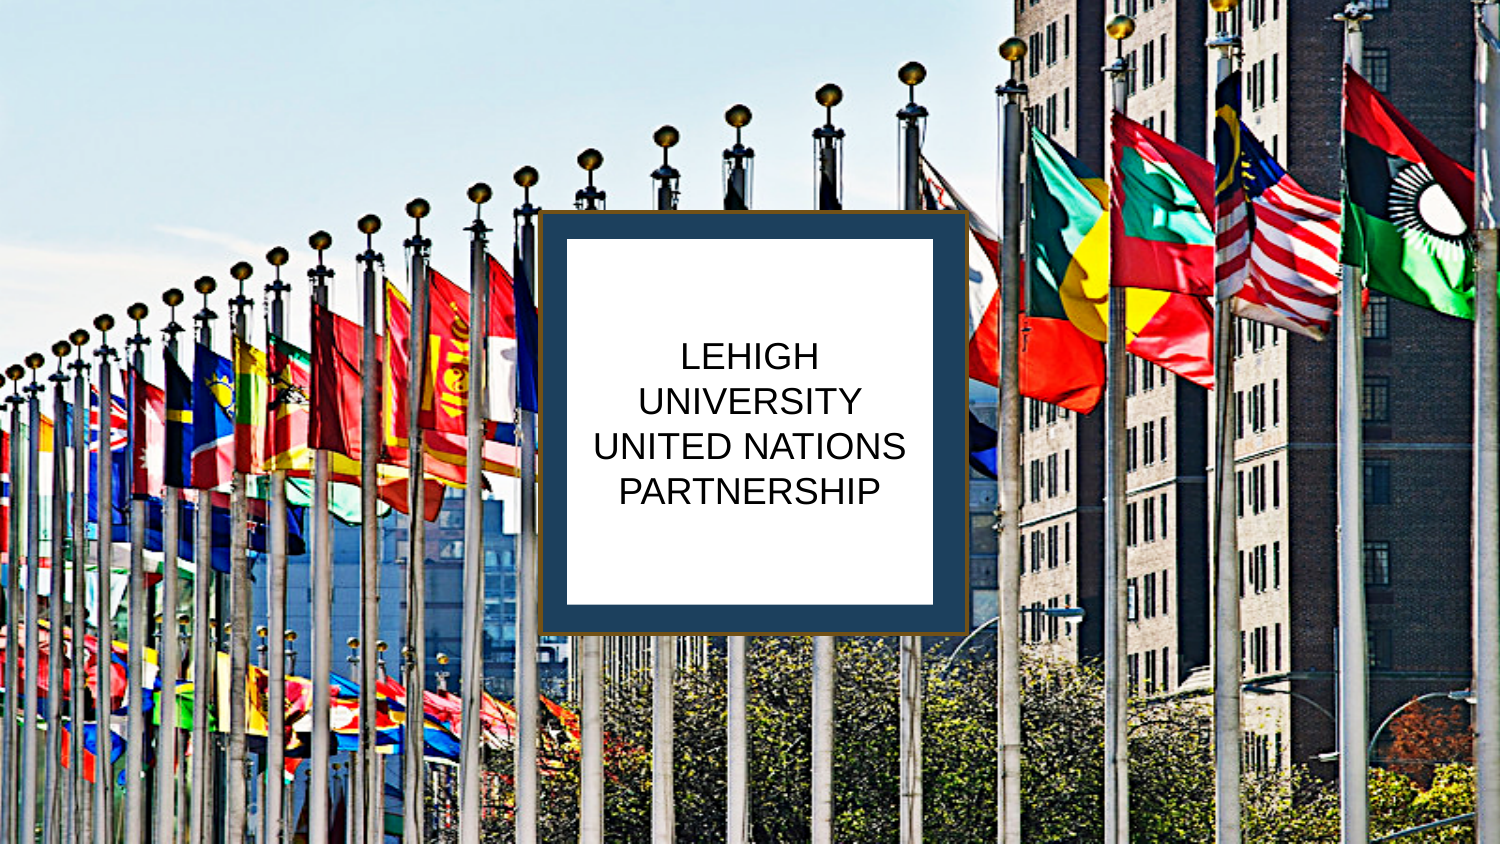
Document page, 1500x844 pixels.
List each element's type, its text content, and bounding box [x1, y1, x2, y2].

text_box [540, 212, 967, 635]
picture [0, 0, 1500, 844]
title LEHIGH UNIVERSITY UNITED NATIONS PARTNERSHIP [567, 239, 933, 605]
